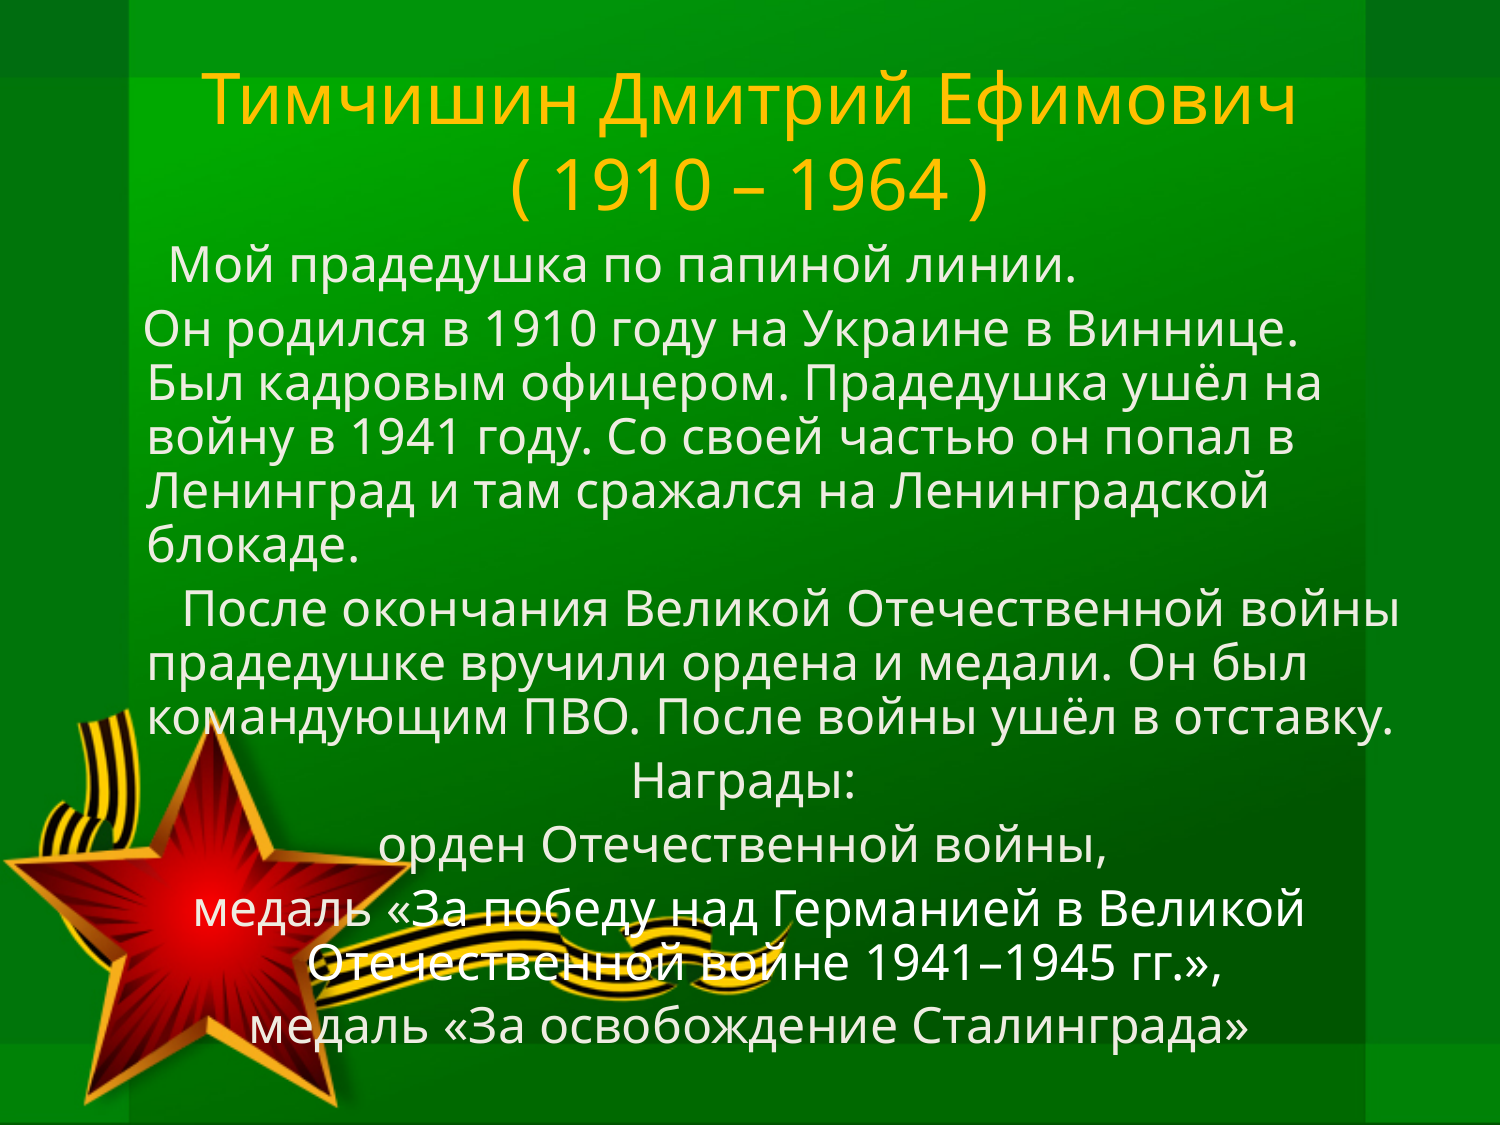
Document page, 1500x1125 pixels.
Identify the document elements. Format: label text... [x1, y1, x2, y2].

picture [0, 0, 1500, 1125]
title Тимчишин Дмитрий Ефимович ( 1910 – 1964 ) [74, 44, 1426, 231]
list Мой прадедушка по папиной линии. Он родился в 1910 году на Украине в Виннице. Был кадровым офицером. Прадедушка ушёл на войну в 1941 году. Со своей частью он попал в Ленинград и там сражался на Ленинградской блокаде. После окончания Великой Отечественной войны прадедушке вручили ордена и медали. Он был командующим ПВО. После войны ушёл в отставку. Награды: орден Отечественной войны, медаль «За победу над Германией в Великой Отечественной войне 1941–1945 гг.», медаль «За освобождение Сталинграда» [74, 231, 1426, 1048]
